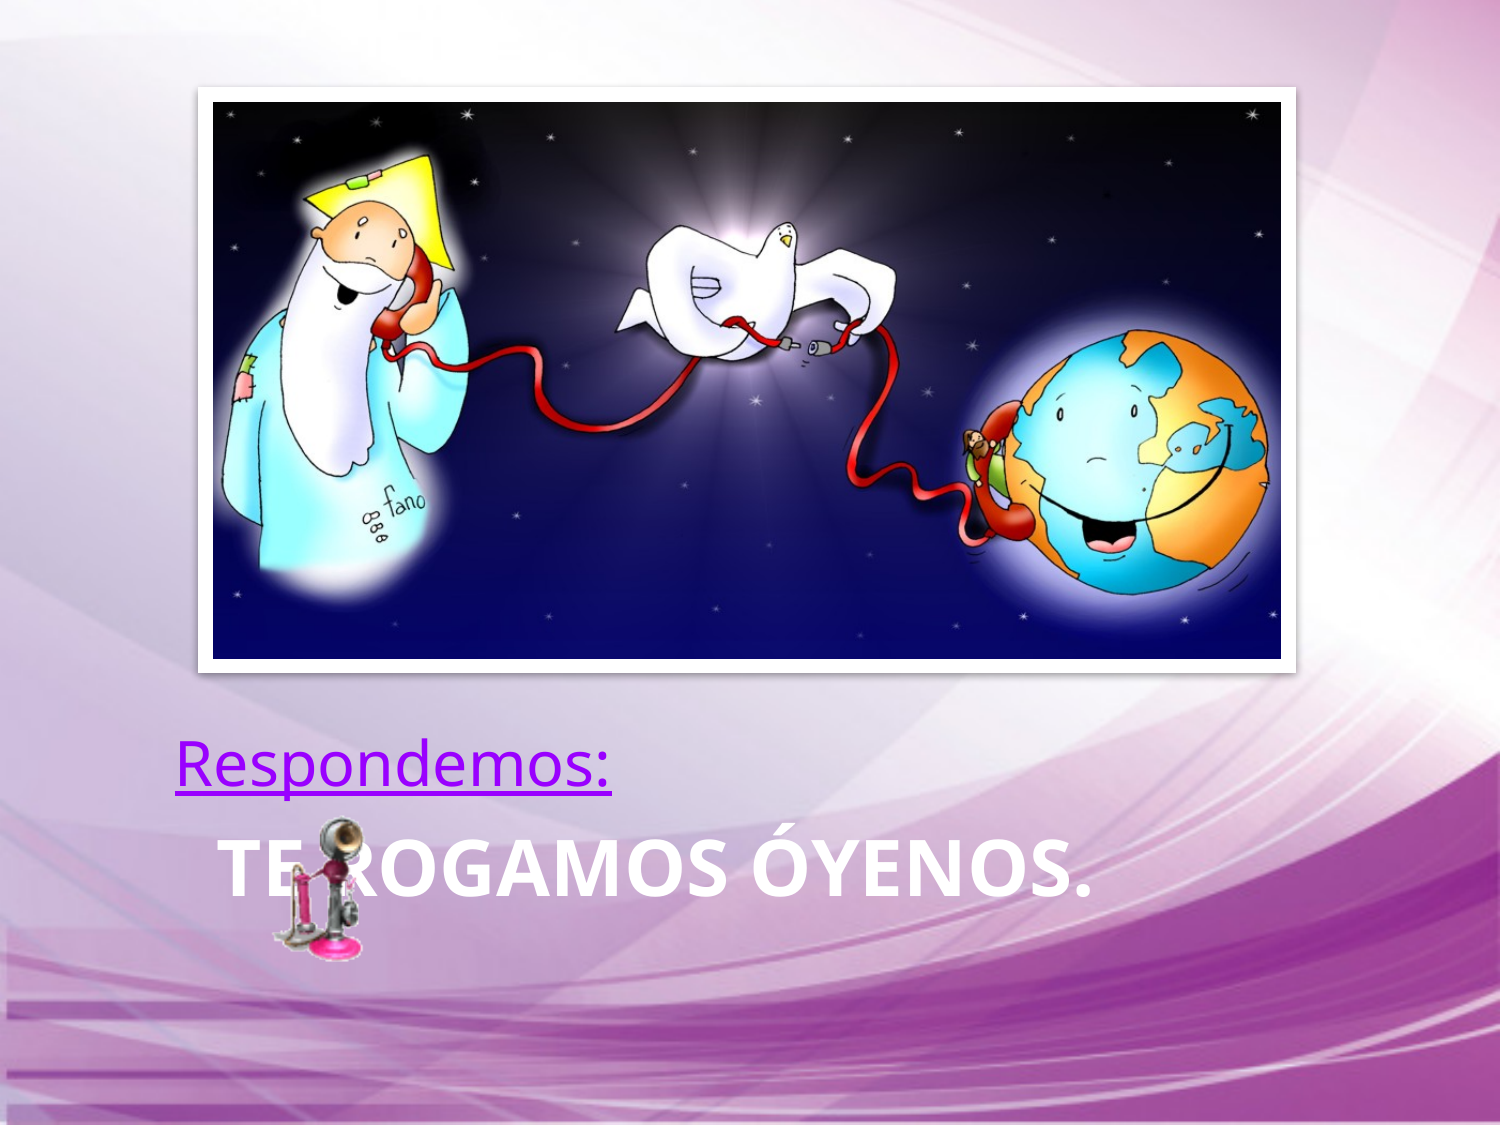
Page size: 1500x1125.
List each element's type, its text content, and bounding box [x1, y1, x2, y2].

list Respondemos: Te rogamos óyenos. [159, 716, 1329, 1000]
picture [0, 0, 1500, 1125]
